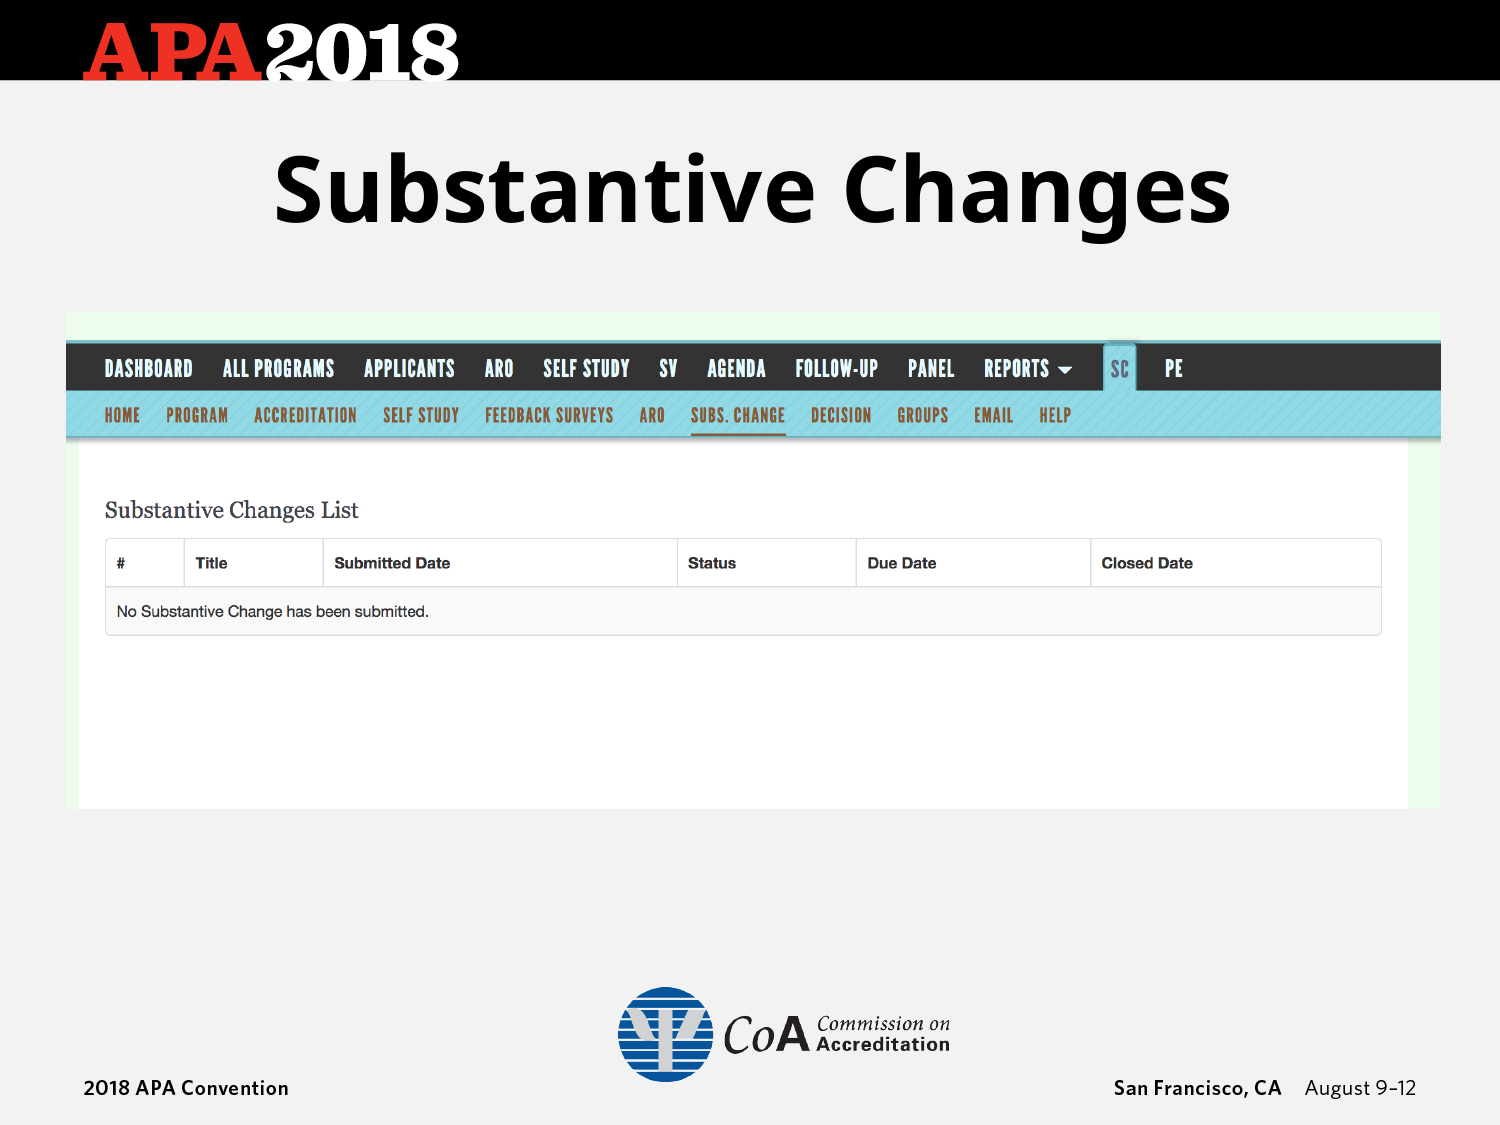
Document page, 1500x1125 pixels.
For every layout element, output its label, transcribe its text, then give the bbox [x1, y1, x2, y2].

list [66, 312, 1441, 809]
title Substantive Changes [84, 57, 1423, 243]
picture [0, 0, 1500, 1102]
